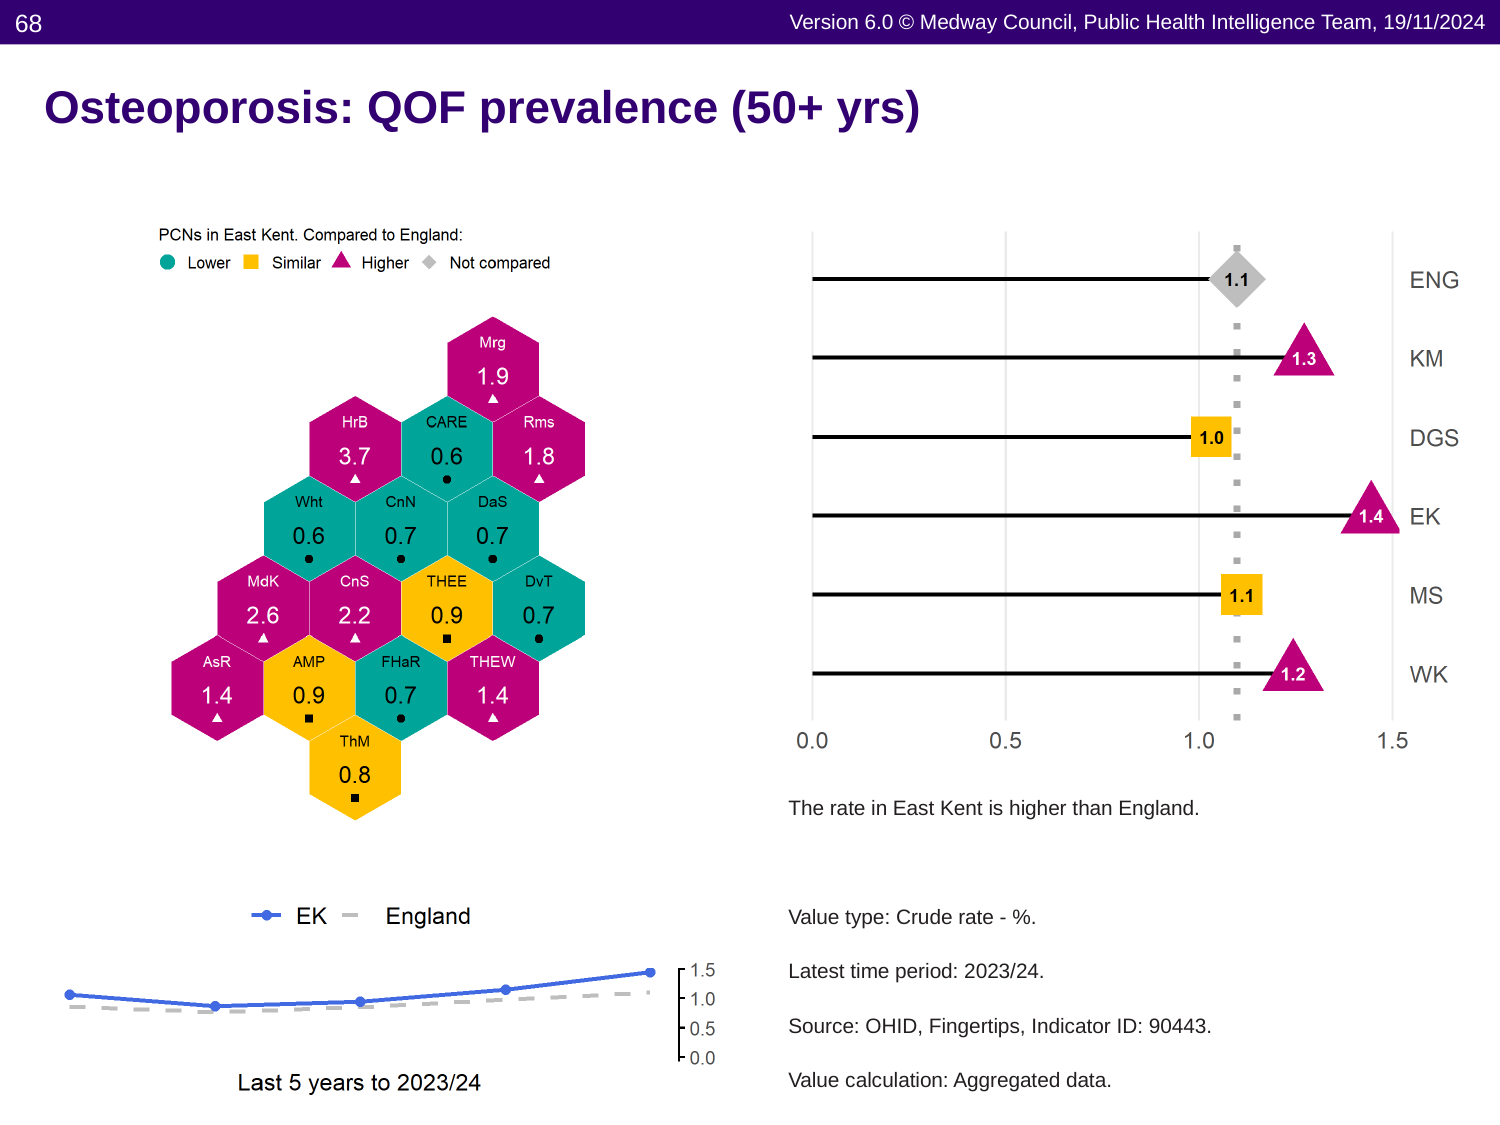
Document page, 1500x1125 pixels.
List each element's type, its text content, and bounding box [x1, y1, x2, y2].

picture [29, 874, 727, 1106]
list Version 6.0 © Medway Council, Public Health Intelligence Team, 19/11/2024 [419, 0, 1500, 43]
list 68 [0, 0, 95, 95]
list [773, 220, 1471, 764]
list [29, 217, 727, 846]
list The rate in East Kent is higher than England. Value type: Crude rate - %. Latest time period: 2023/24. Source: OHID, Fingertips, Indicator ID: 90443. Value calculation: Aggregated data. Small area type: Practice to PCN. RAG method: Confidence interval (99.8%) - Wilson Score method. [773, 786, 1483, 1106]
title Osteoporosis: QOF prevalence (50+ yrs) [29, 70, 1471, 138]
